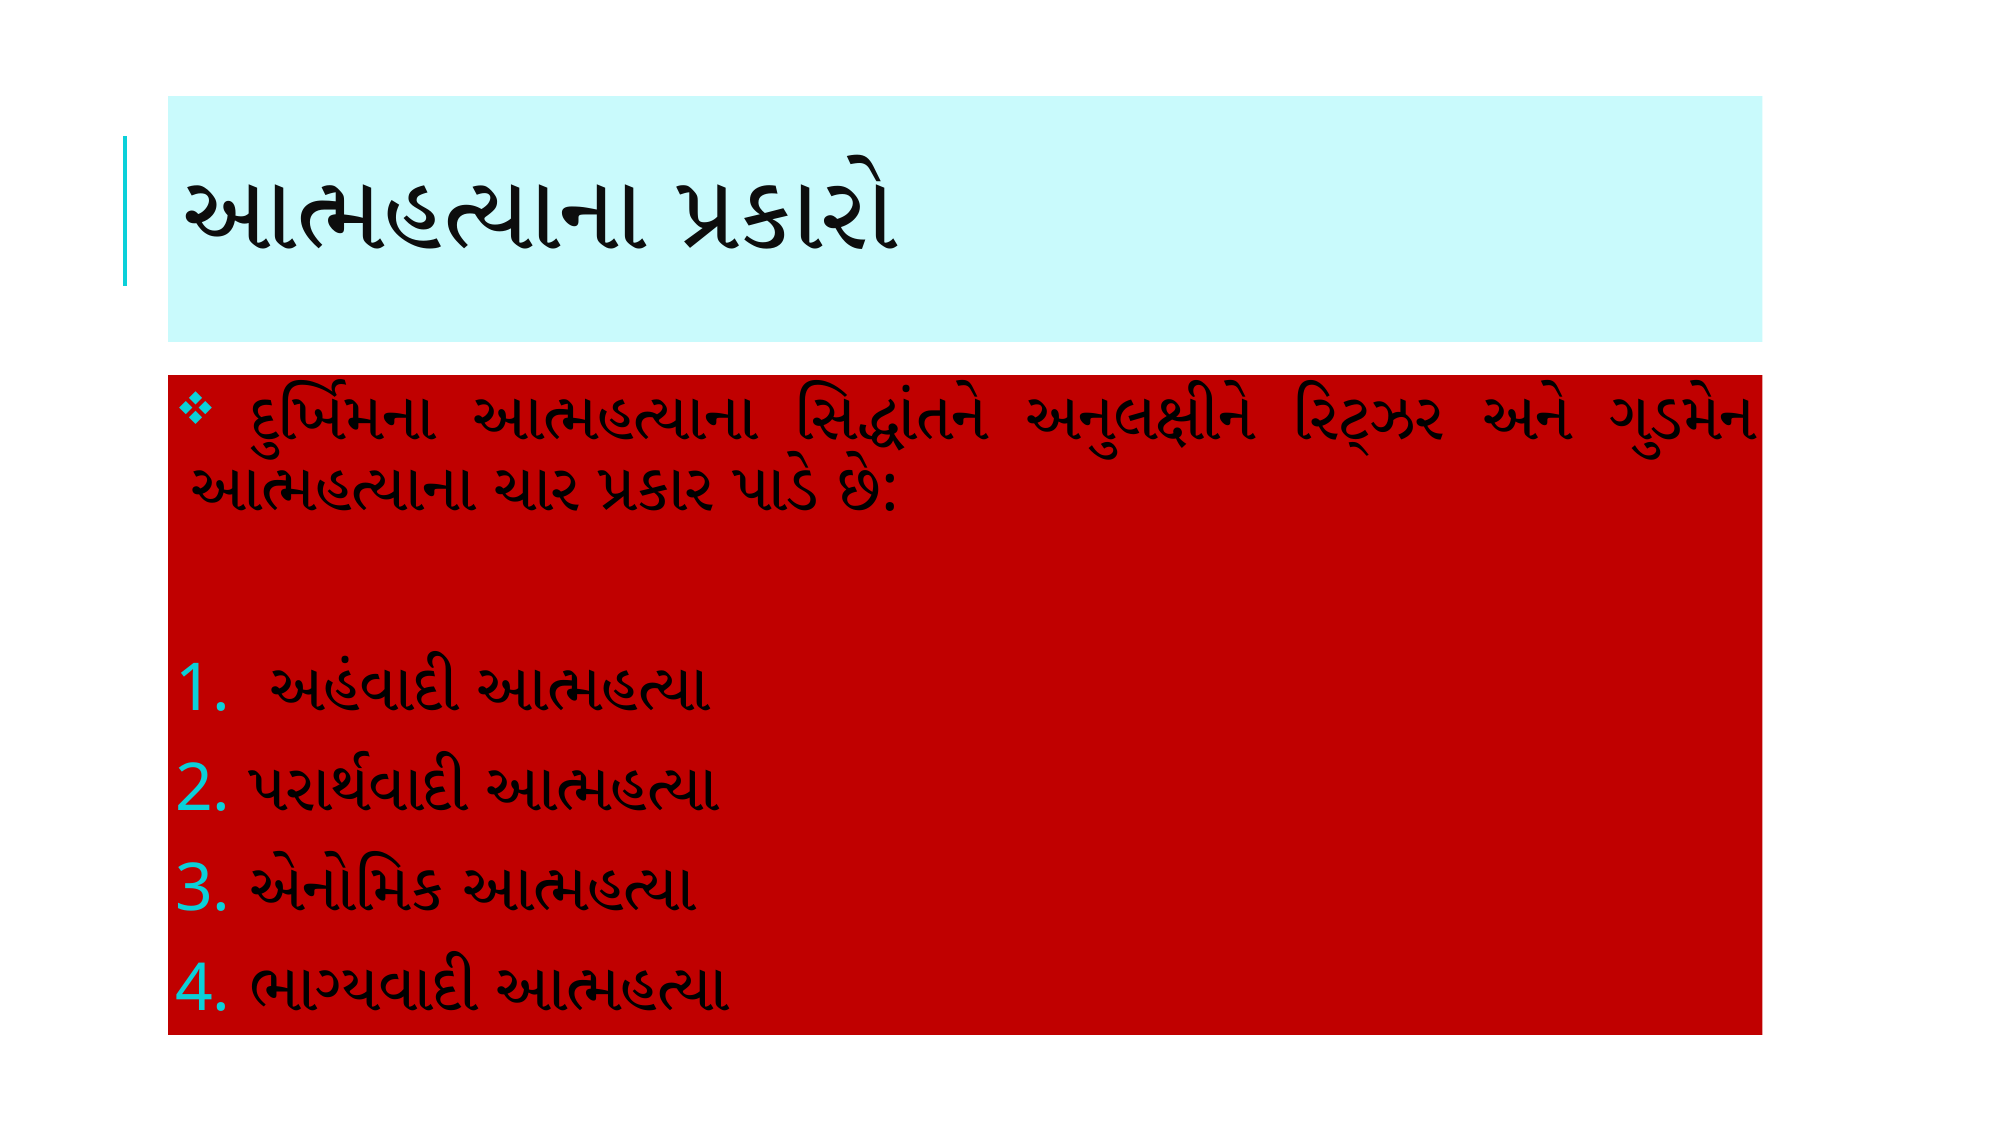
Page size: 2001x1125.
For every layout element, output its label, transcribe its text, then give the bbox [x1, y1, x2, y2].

list દુર્ખિમના આત્મહત્યાના સિદ્ધાંતને અનુલક્ષીને રિટ્ઝર અને ગુડમેન આત્મહત્યાના ચાર પ્રકાર પાડે છે: અહંવાદી આત્મહત્યા પરાર્થવાદી આત્મહત્યા એનોમિક આત્મહત્યા ભાગ્યવાદી આત્મહત્યા [168, 375, 1763, 1035]
title આત્મહત્યાના પ્રકારો [168, 96, 1763, 342]
